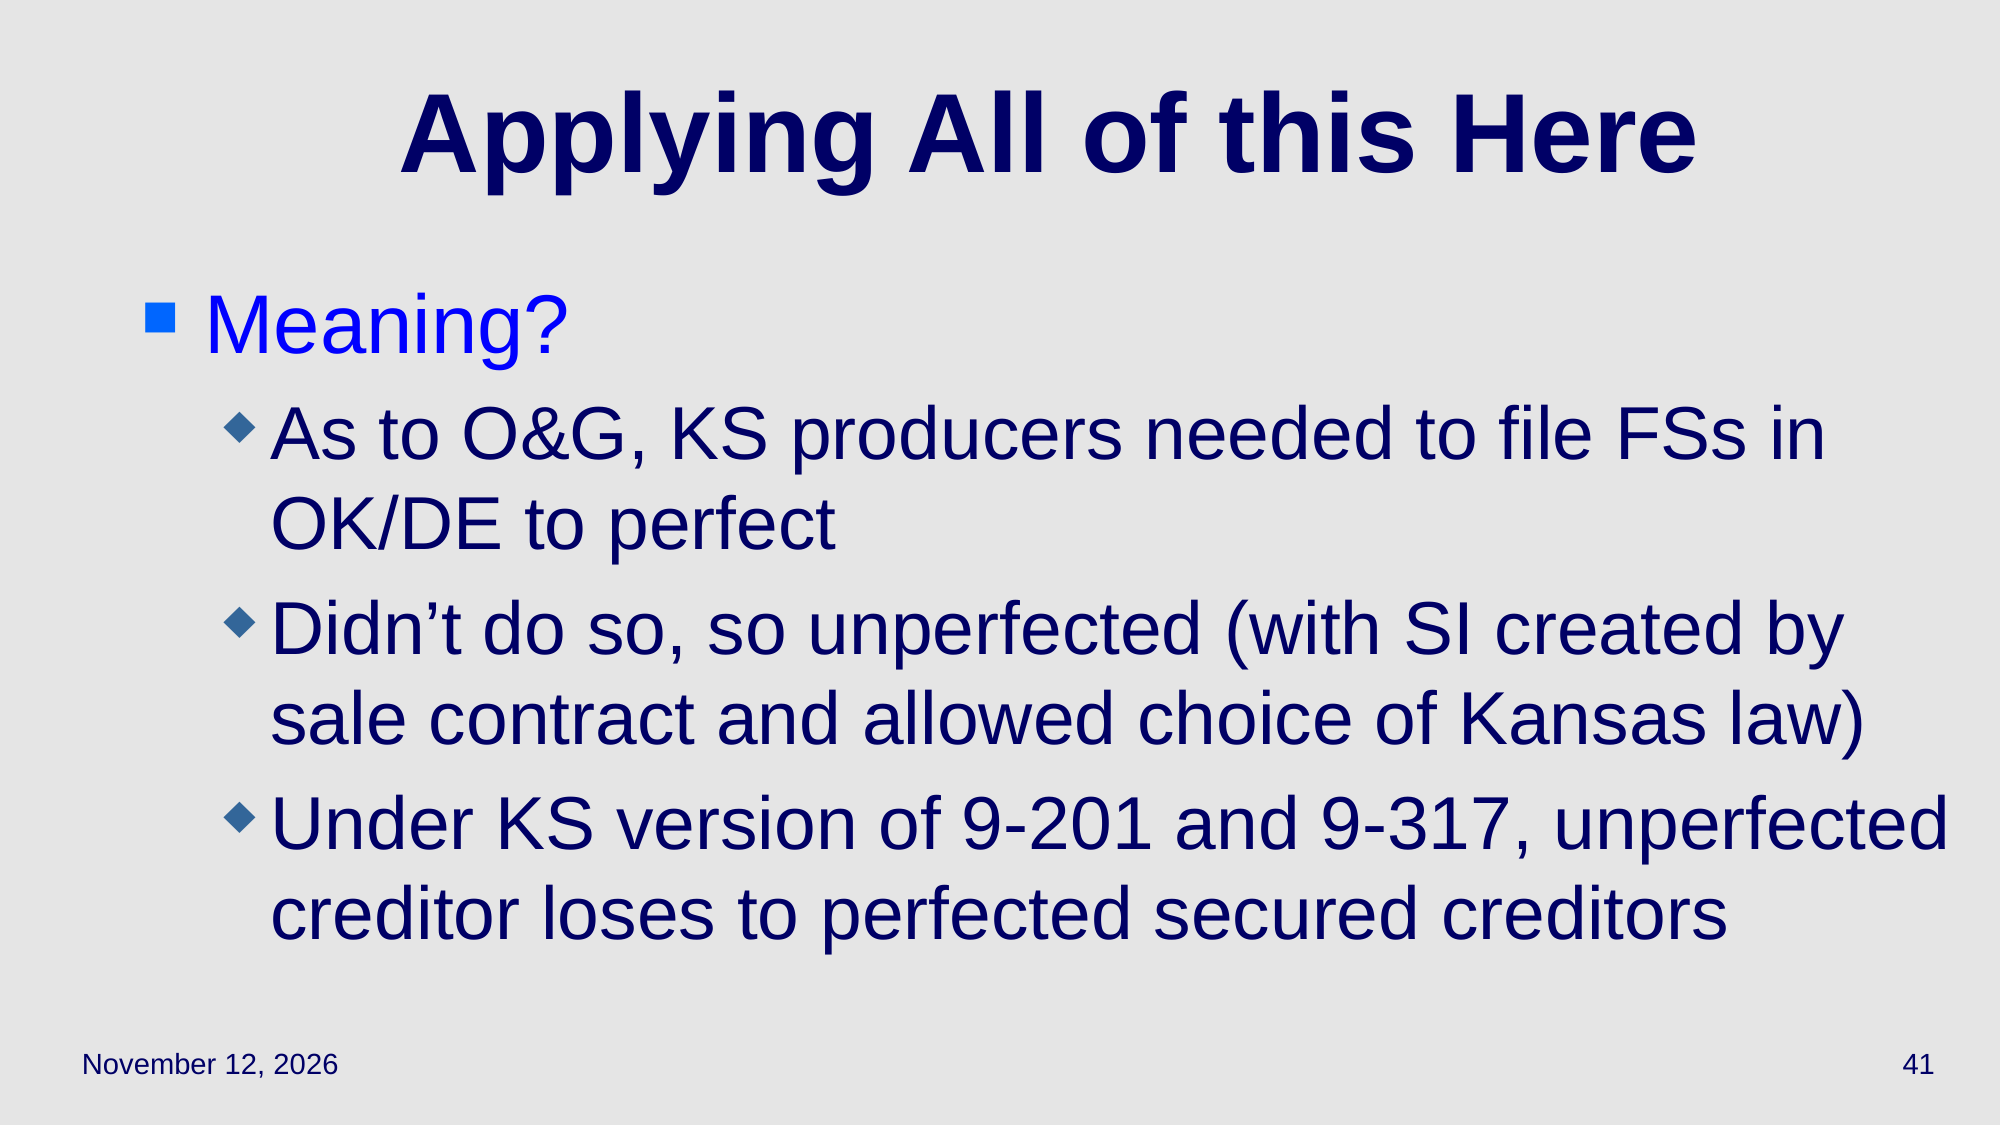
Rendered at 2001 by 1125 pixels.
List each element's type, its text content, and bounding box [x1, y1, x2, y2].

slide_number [66, 1024, 484, 1101]
title Applying All of this Here [133, 50, 1967, 238]
list Meaning? As to O&G, KS producers needed to file FSs in OK/DE to perfect Didn’t do so, so unperfected (with SI created by sale contract and allowed choice of Kansas law) Under KS version of 9-201 and 9-317, unperfected creditor loses to perfected secured creditors [133, 262, 1967, 938]
slide_number 41 [1533, 1024, 1951, 1101]
